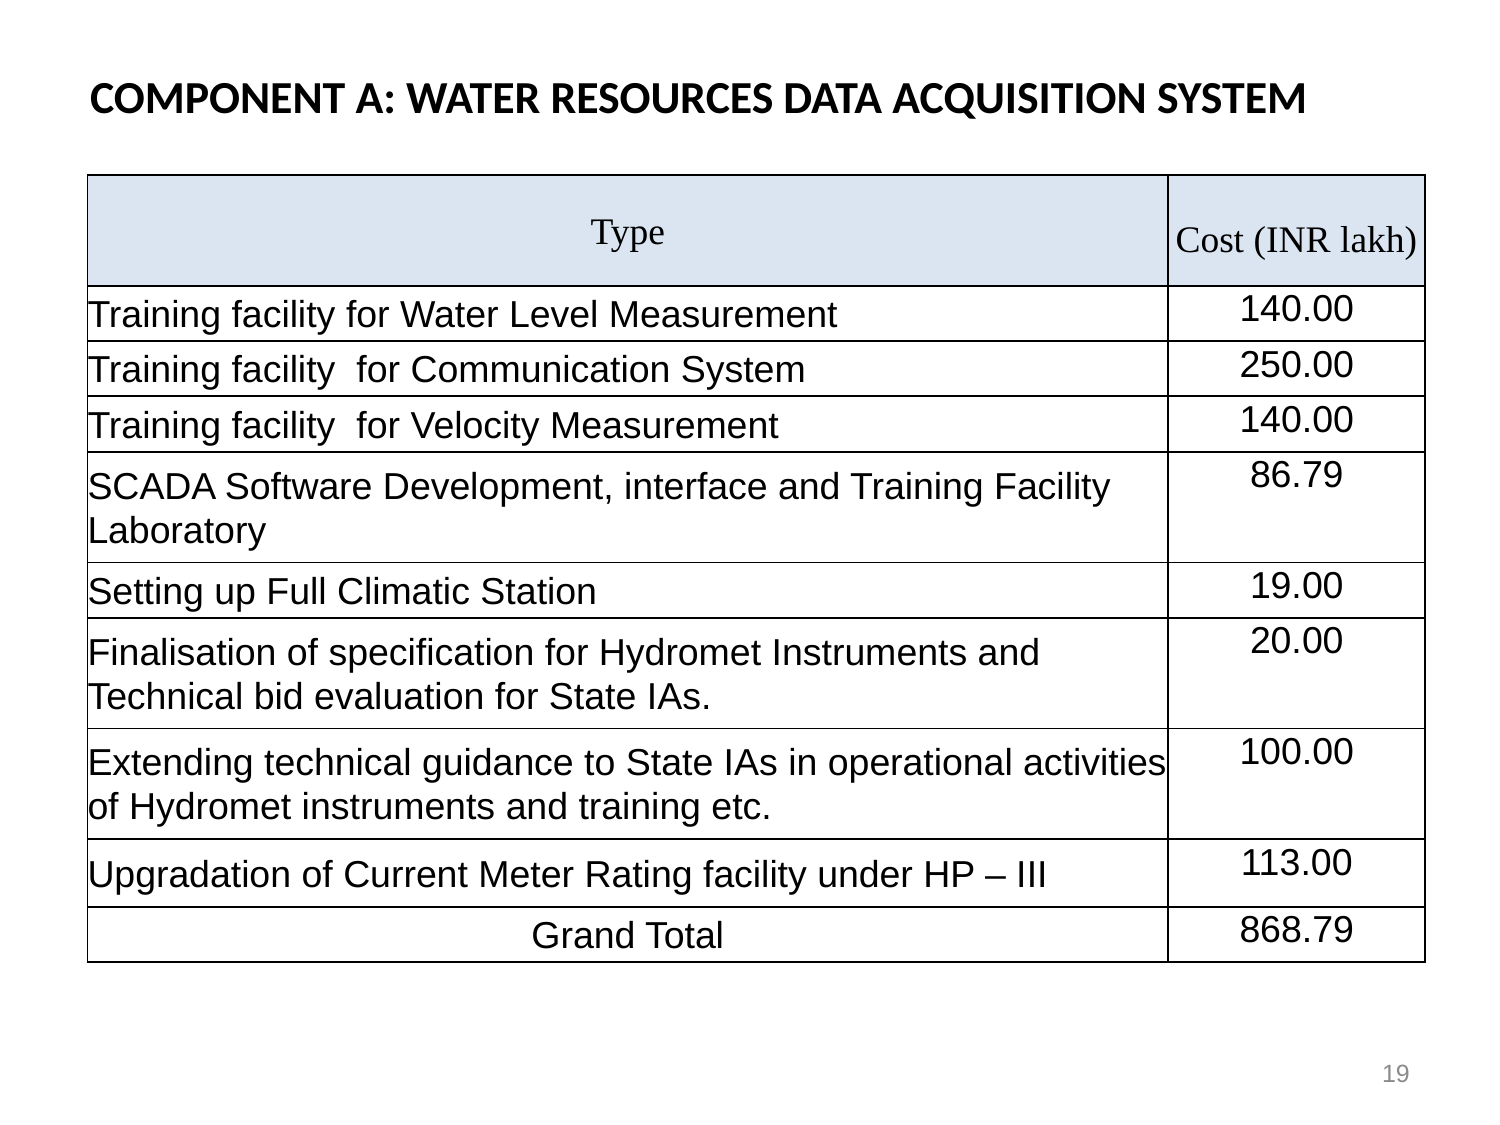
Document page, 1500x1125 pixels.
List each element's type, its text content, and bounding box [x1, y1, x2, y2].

title COMPONENT A: WATER RESOURCES DATA ACQUISITION SYSTEM [74, 44, 1426, 201]
table_cell 20.00 [1169, 619, 1424, 728]
table_cell Setting up Full Climatic Station [88, 563, 1167, 617]
table_cell 19.00 [1169, 563, 1424, 617]
table_cell Extending technical guidance to State IAs in operational activities of Hydromet instruments and training etc. [88, 729, 1167, 838]
table_cell SCADA Software Development, interface and Training Facility Laboratory [88, 453, 1167, 562]
slide_number 19 [1074, 1042, 1425, 1103]
table_cell Training facility for Communication System [88, 342, 1167, 395]
table_cell Finalisation of specification for Hydromet Instruments and Technical bid evaluation for State IAs. [88, 619, 1167, 728]
table_cell 250.00 [1169, 342, 1424, 395]
table_cell 113.00 [1169, 840, 1424, 906]
table_header Cost (INR lakh) [1169, 176, 1424, 285]
table_cell 140.00 [1169, 397, 1424, 451]
table_header Type [88, 176, 1167, 285]
table_cell Training facility for Velocity Measurement [88, 397, 1167, 451]
table_cell Grand Total [88, 908, 1167, 961]
table_cell 140.00 [1169, 287, 1424, 340]
table_cell 86.79 [1169, 453, 1424, 562]
table_cell 868.79 [1169, 908, 1424, 961]
table_cell Training facility for Water Level Measurement [88, 287, 1167, 340]
table_cell 100.00 [1169, 729, 1424, 838]
table_cell Upgradation of Current Meter Rating facility under HP – III [88, 840, 1167, 906]
